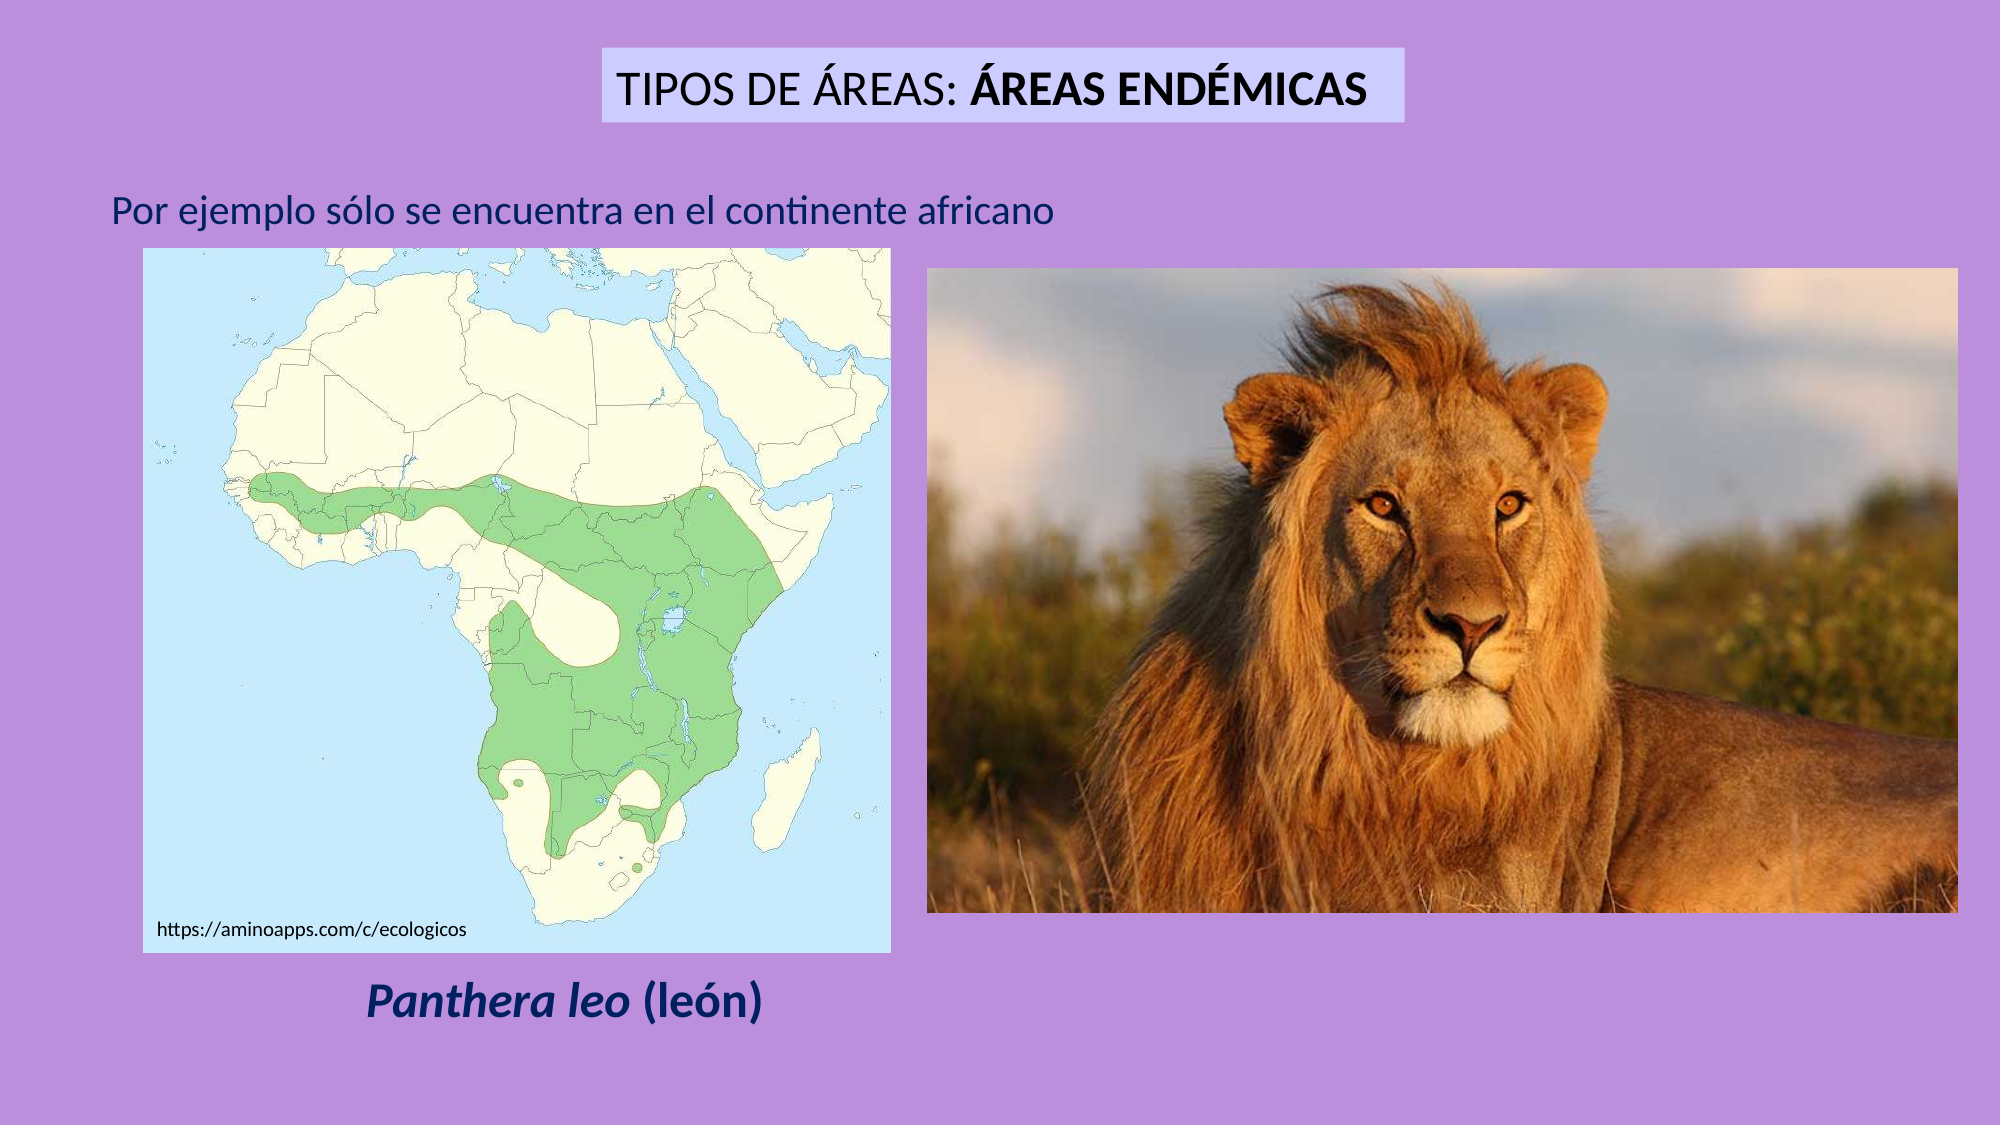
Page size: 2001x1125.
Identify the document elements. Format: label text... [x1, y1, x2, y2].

picture [927, 268, 1958, 913]
text_box TIPOS DE ÁREAS: ÁREAS ENDÉMICAS [602, 47, 1405, 123]
picture [143, 248, 891, 953]
text_box Por ejemplo sólo se encuentra en el continente africano [96, 175, 1140, 240]
text_box Panthera leo (león) [351, 953, 792, 1035]
